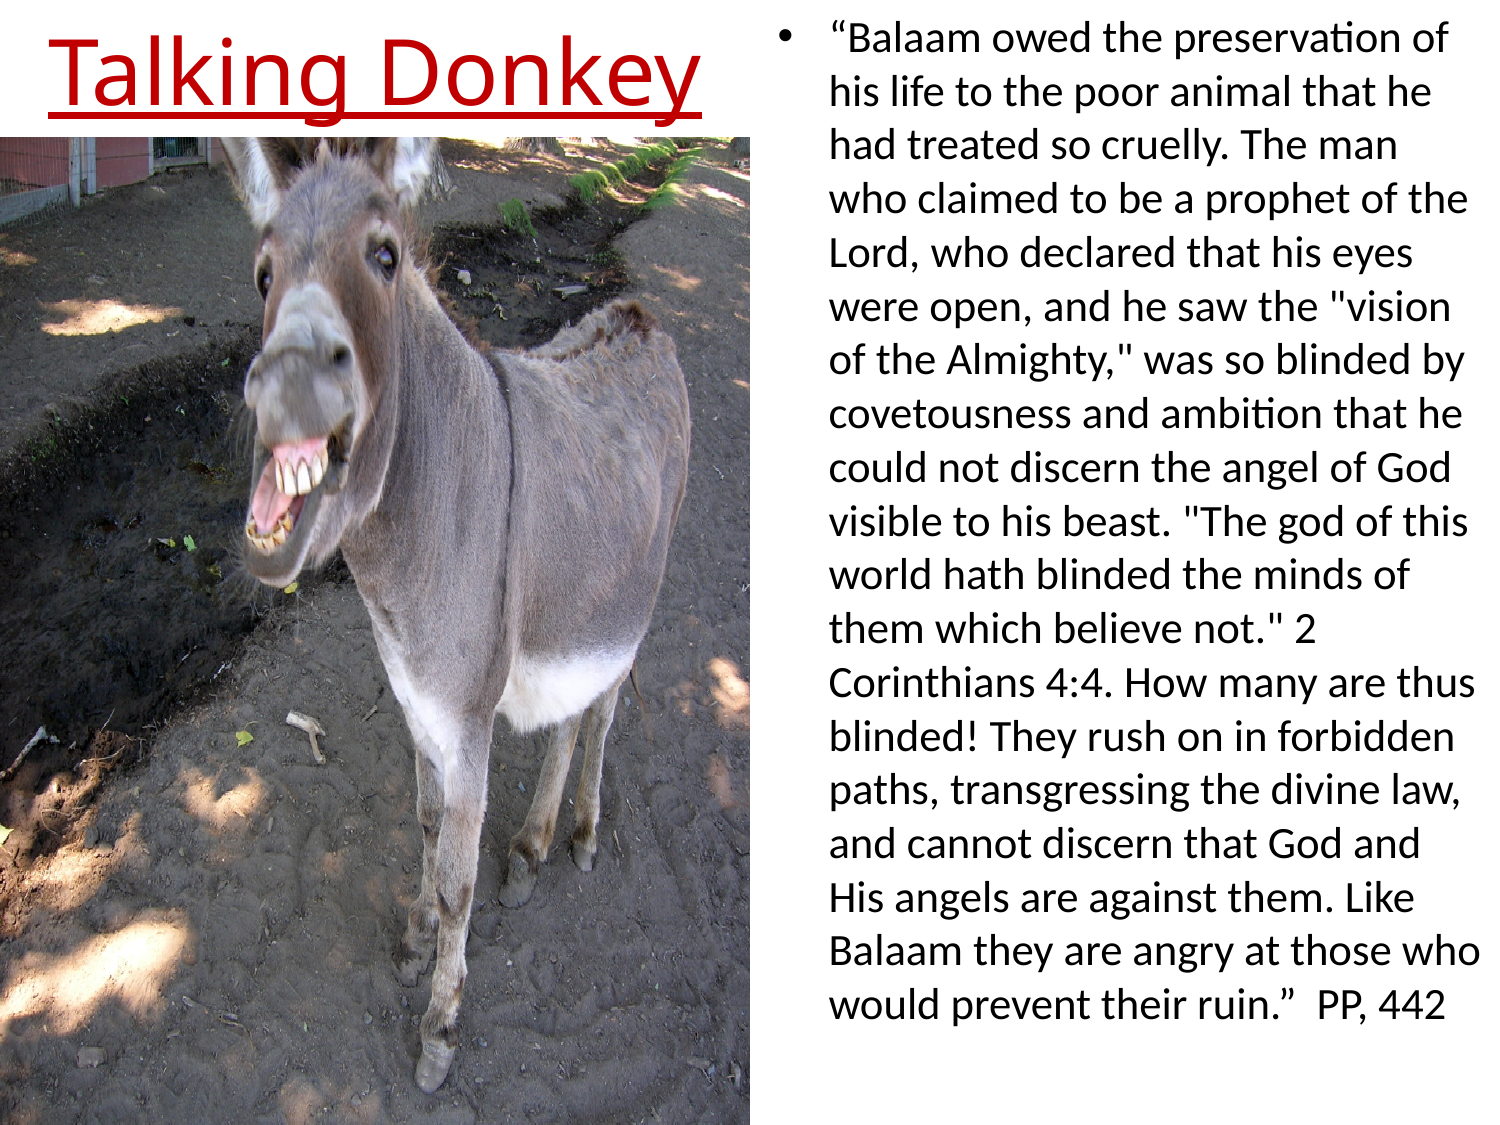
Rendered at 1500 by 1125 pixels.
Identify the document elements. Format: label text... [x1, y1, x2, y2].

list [0, 137, 751, 1125]
title Talking Donkey [0, 0, 750, 136]
list “Balaam owed the preservation of his life to the poor animal that he had treated so cruelly. The man who claimed to be a prophet of the Lord, who declared that his eyes were open, and he saw the "vision of the Almighty," was so blinded by covetousness and ambition that he could not discern the angel of God visible to his beast. "The god of this world hath blinded the minds of them which believe not." 2 Corinthians 4:4. How many are thus blinded! They rush on in forbidden paths, transgressing the divine law, and cannot discern that God and His angels are against them. Like Balaam they are angry at those who would prevent their ruin.” PP, 442 [762, 0, 1500, 1125]
